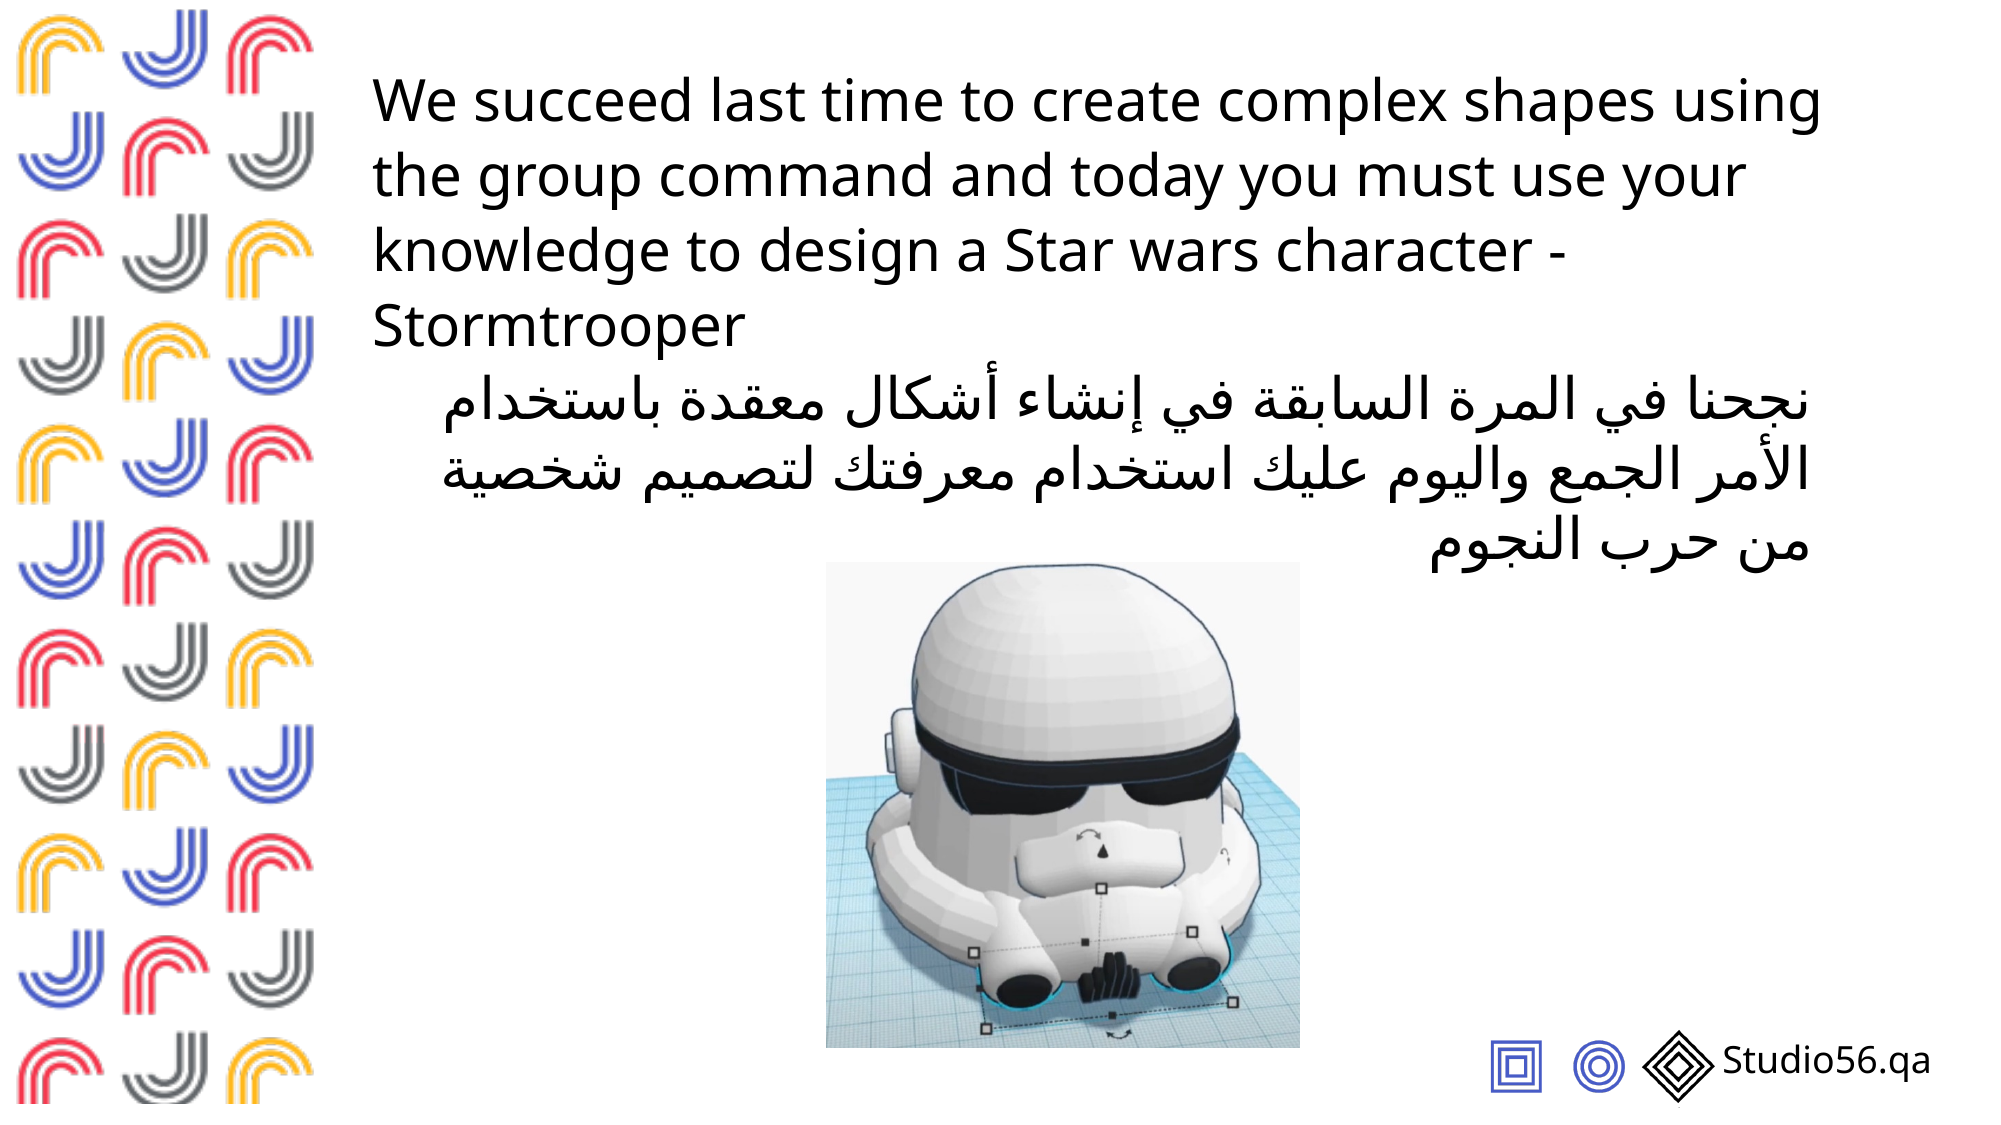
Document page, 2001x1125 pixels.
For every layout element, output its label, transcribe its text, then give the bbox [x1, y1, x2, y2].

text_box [1486, 1029, 1719, 1108]
text_box We succeed last time to create complex shapes using the group command and today you must use your knowledge to design a Star wars character - Stormtrooper [357, 51, 1940, 549]
picture [826, 562, 1300, 1048]
text_box نجحنا في المرة السابقة في إنشاء أشكال معقدة باستخدام الأمر الجمع واليوم عليك استخدام معرفتك لتصميم شخصية من حرب النجوم [350, 353, 1828, 579]
text_box Studio56.qa [1719, 1029, 1947, 1089]
picture [8, 0, 316, 1104]
